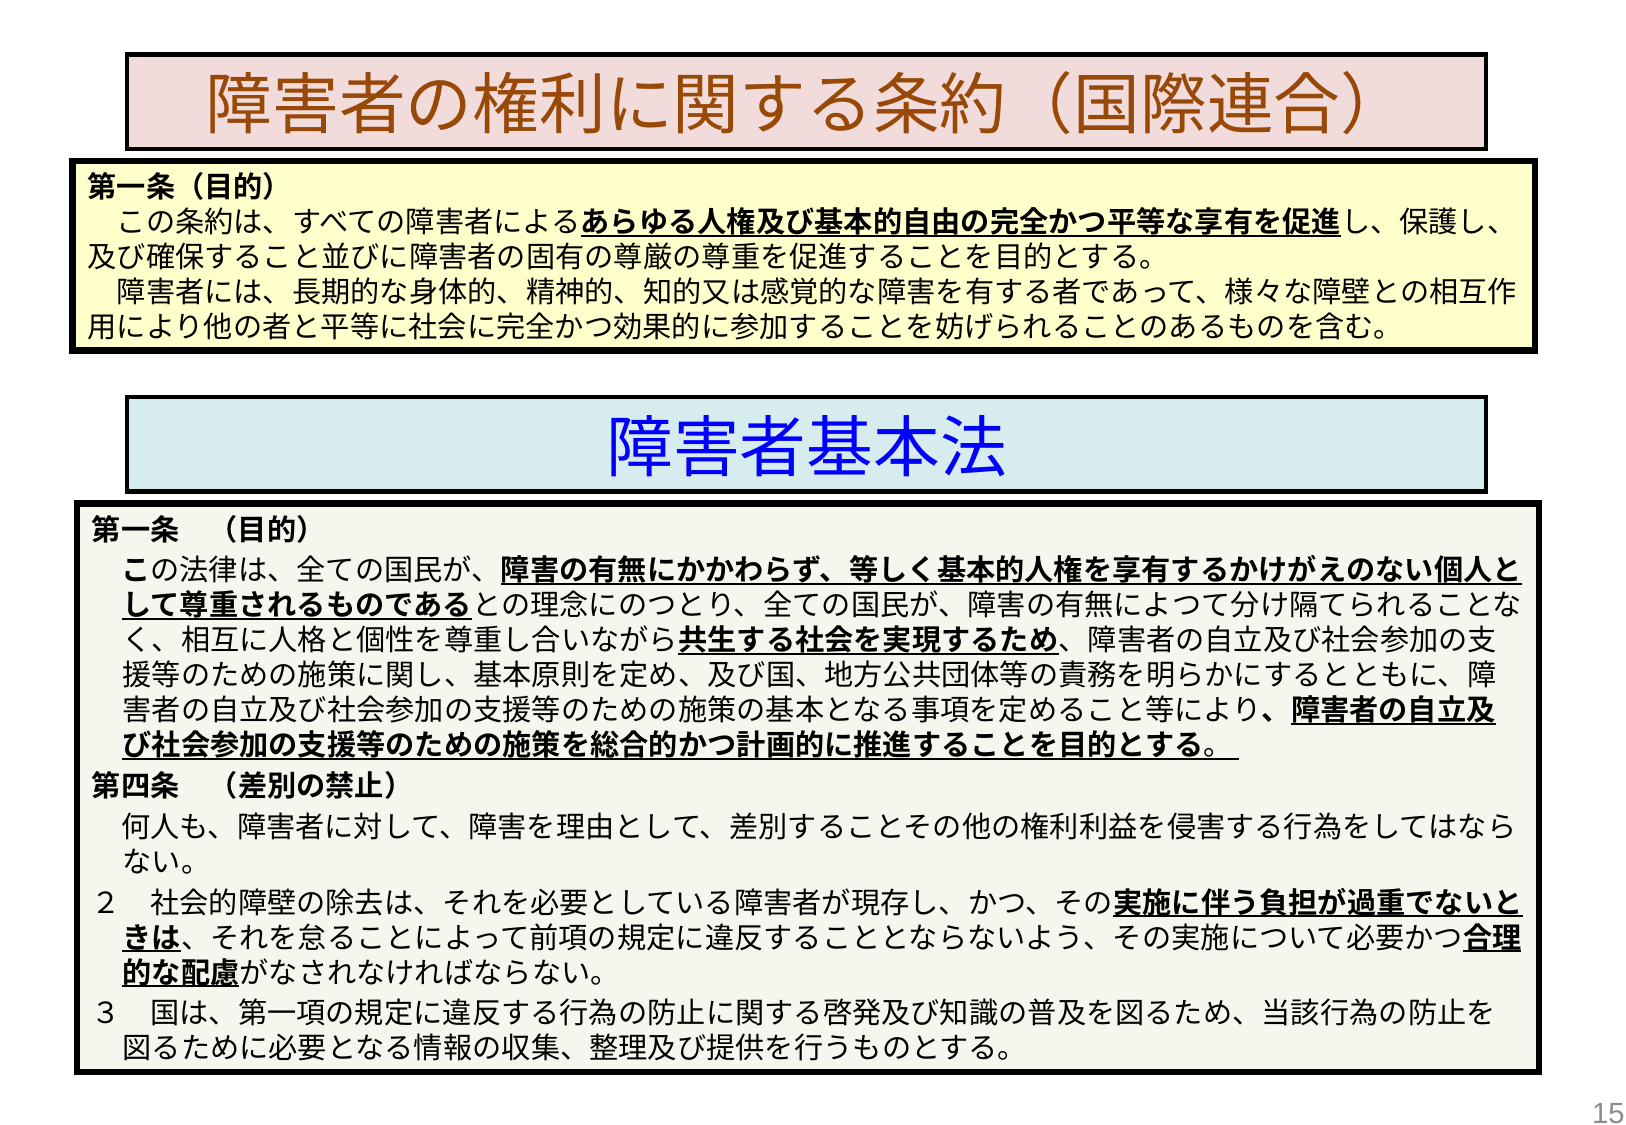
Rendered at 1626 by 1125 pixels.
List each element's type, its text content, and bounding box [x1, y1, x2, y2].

slide_number 15 [1260, 1086, 1625, 1125]
text_box 障害者基本法 [127, 397, 1486, 492]
text_box 第一条（目的） この条約は、すべての障害者によるあらゆる人権及び基本的自由の完全かつ平等な享有を促進し、保護し、及び確保すること並びに障害者の固有の尊厳の尊重を促進することを目的とする。 障害者には、長期的な身体的、精神的、知的又は感覚的な障害を有する者であって、様々な障壁との相互作用により他の者と平等に社会に完全かつ効果的に参加することを妨げられることのあるものを含む。 [72, 160, 1536, 351]
text_box 障害者の権利に関する条約（国際連合） [127, 54, 1486, 149]
text_box 第一条 （目的） この法律は、全ての国民が、障害の有無にかかわらず、等しく基本的人権を享有するかけがえのない個人として尊重されるものであるとの理念にのつとり、全ての国民が、障害の有無によつて分け隔てられることなく、相互に人格と個性を尊重し合いながら共生する社会を実現するため、障害者の自立及び社会参加の支援等のための施策に関し、基本原則を定め、及び国、地方公共団体等の責務を明らかにするとともに、障害者の自立及び社会参加の支援等のための施策の基本となる事項を定めること等により、障害者の自立及び社会参加の支援等のための施策を総合的かつ計画的に推進することを目的とする。 第四条 （差別の禁止） 何人も、障害者に対して、障害を理由として、差別することその他の権利利益を侵害する行為をしてはならない。 ２ 社会的障壁の除去は、それを必要としている障害者が現存し、かつ、その実施に伴う負担が過重でないときは、それを怠ることによって前項の規定に違反することとならないよう、その実施について必要かつ合理的な配慮がなされなければならない。 ３ 国は、第一項の規定に違反する行為の防止に関する啓発及び知識の普及を図るため、当該行為の防止を図るために必要となる情報の収集、整理及び提供を行うものとする。 [76, 503, 1540, 1073]
